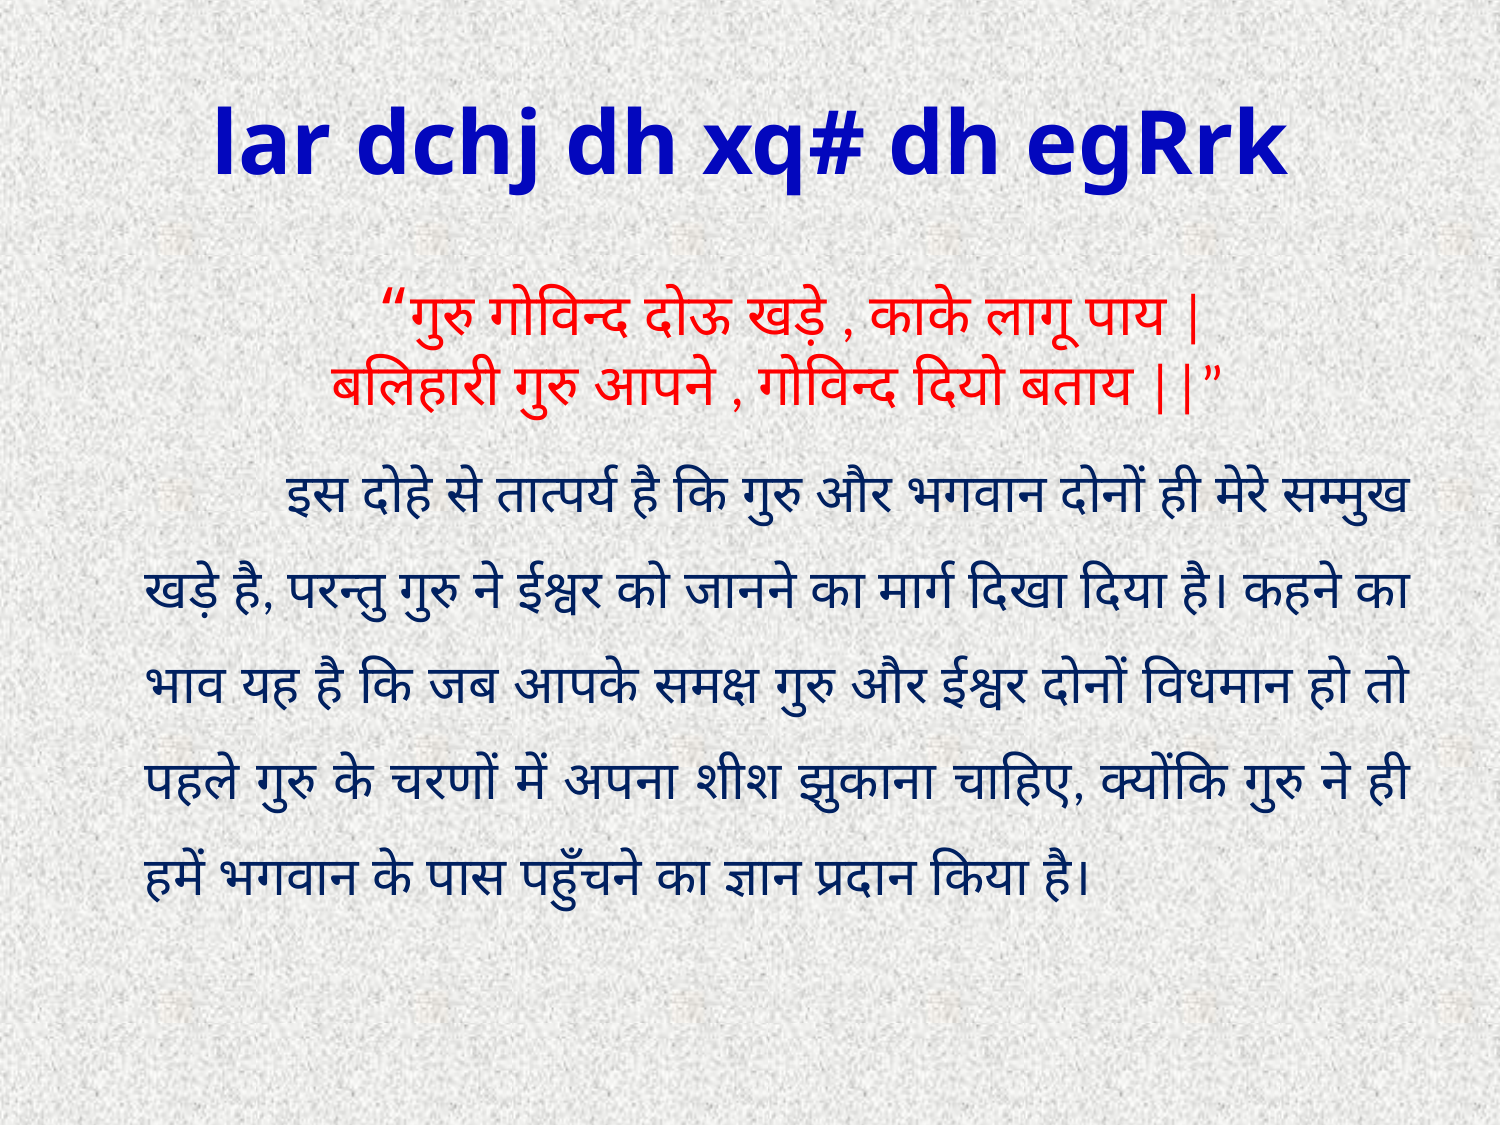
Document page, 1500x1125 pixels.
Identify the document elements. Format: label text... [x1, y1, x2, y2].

picture [0, 0, 1500, 1125]
list “गुरु गोविन्द दोऊ खड़े , काके लागू पाय | बलिहारी गुरु आपने , गोविन्द दियो बताय ||” इस दोहे से तात्पर्य है कि गुरु और भगवान दोनों ही मेरे सम्मुख खड़े है, परन्तु गुरु ने ईश्वर को जानने का मार्ग दिखा दिया है। कहने का भाव यह है कि जब आपके समक्ष गुरु और ईश्वर दोनों विधमान हो तो पहले गुरु के चरणों में अपना शीश झुकाना चाहिए, क्योंकि गुरु ने ही हमें भगवान के पास पहुँचने का ज्ञान प्रदान किया है। [75, 262, 1425, 1005]
title lar dchj dh xq# dh egRrk [75, 45, 1425, 233]
